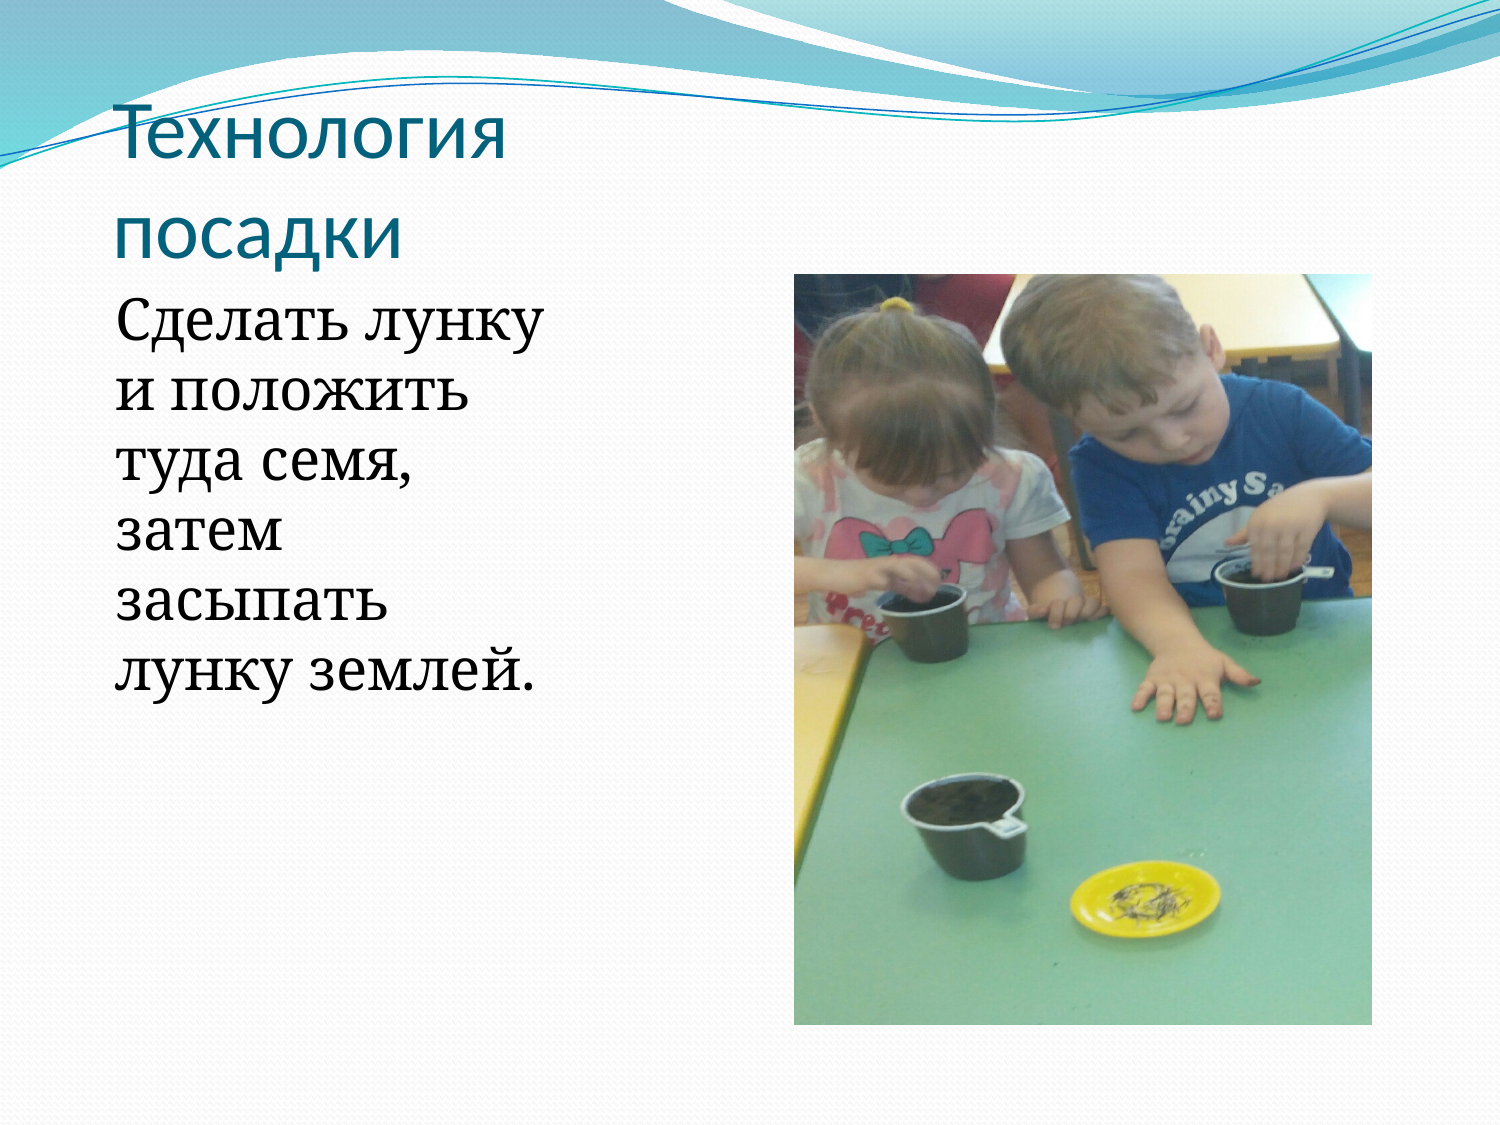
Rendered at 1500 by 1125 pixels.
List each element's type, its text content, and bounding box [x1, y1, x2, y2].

list Сделать лунку и положить туда семя, затем засыпать лунку землей. [112, 275, 563, 1025]
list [794, 274, 1372, 1026]
title Технология посадки [112, 84, 563, 275]
